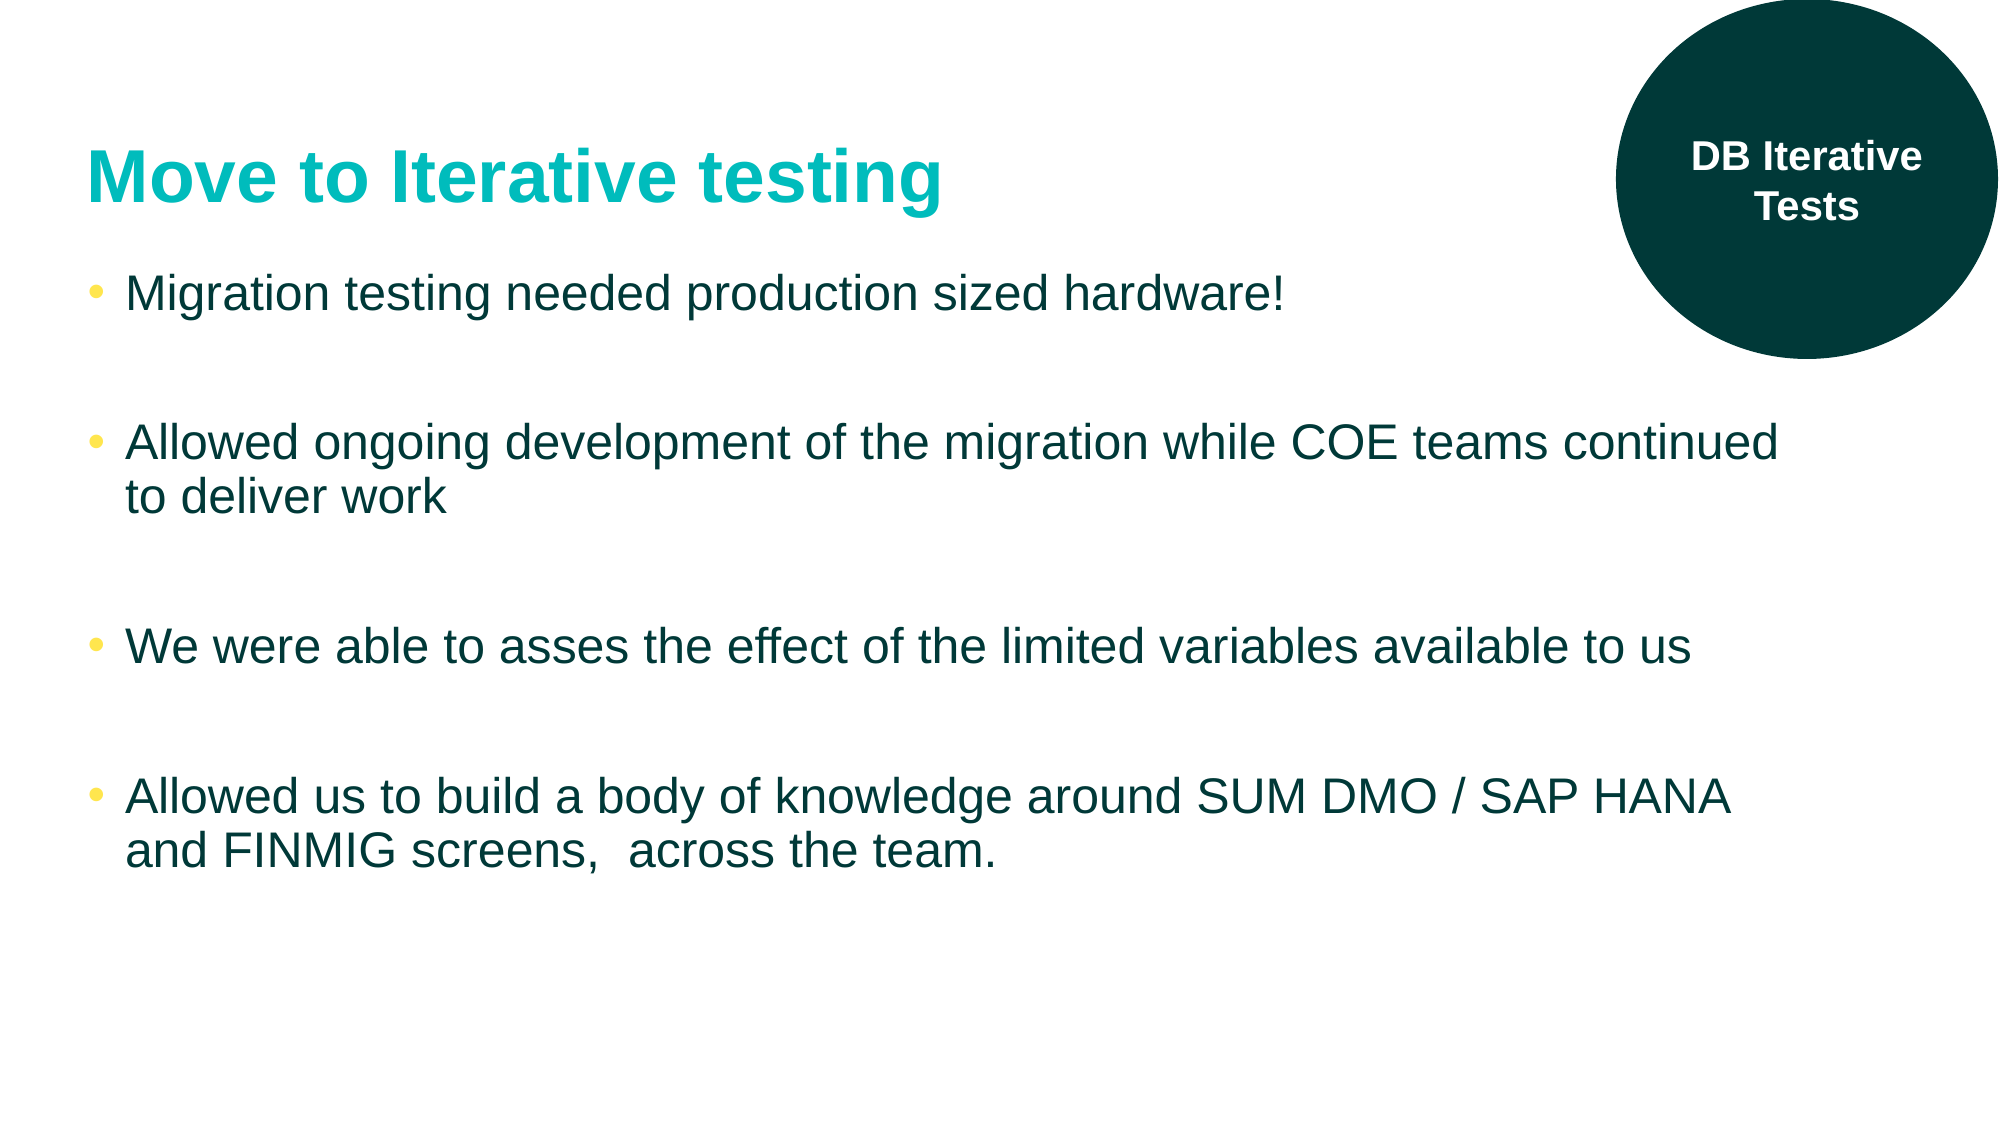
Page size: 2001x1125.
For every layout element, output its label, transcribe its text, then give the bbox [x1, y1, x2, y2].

text_box DB Iterative Tests [1615, 0, 1999, 359]
title Move to Iterative testing [72, 130, 1626, 240]
list Migration testing needed production sized hardware! Allowed ongoing development of the migration while COE teams continued to deliver work We were able to asses the effect of the limited variables available to us Allowed us to build a body of knowledge around SUM DMO / SAP HANA and FINMIG screens, across the team. [72, 259, 1807, 984]
